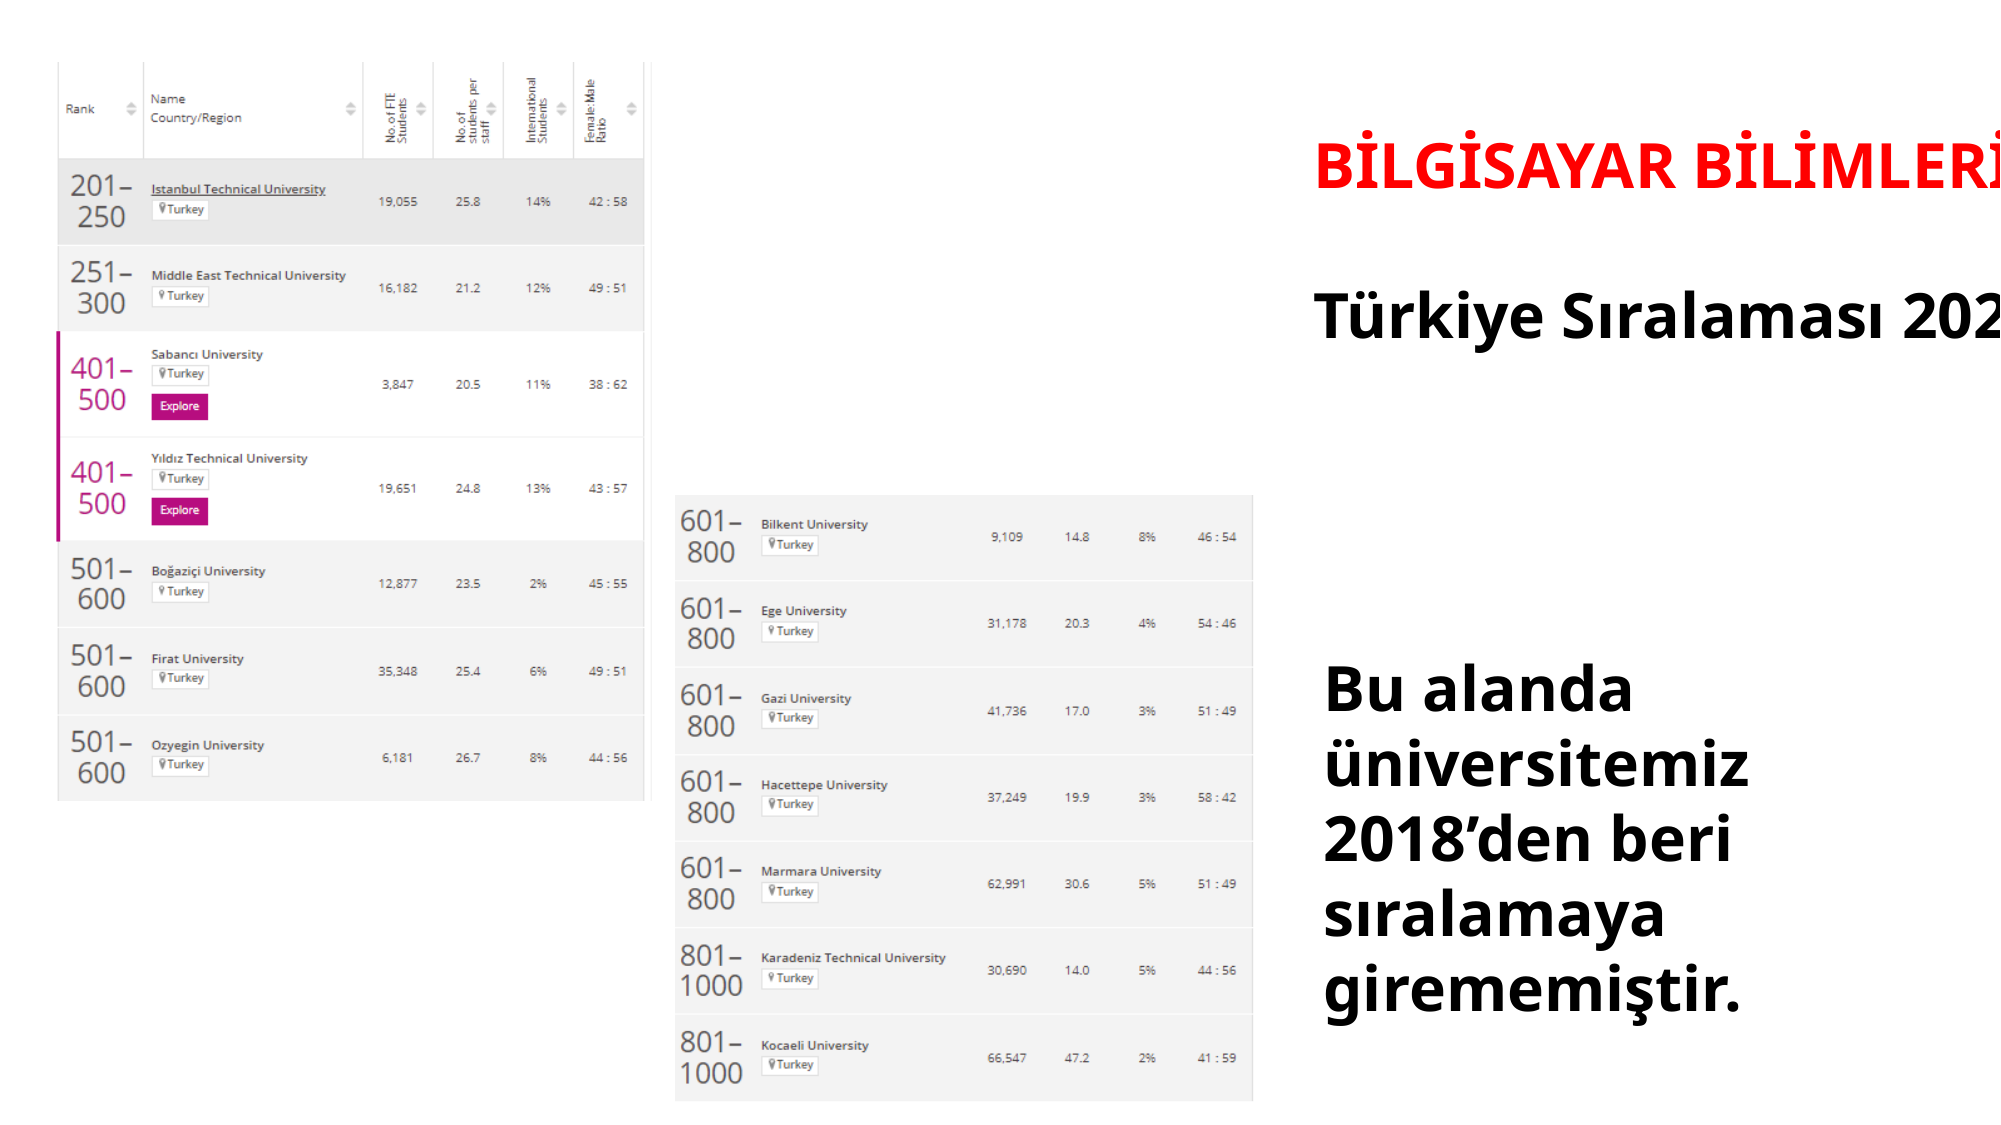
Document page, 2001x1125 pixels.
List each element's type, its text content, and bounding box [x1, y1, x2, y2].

picture [54, 62, 652, 801]
picture [675, 495, 1258, 1106]
text_box Bu alanda üniversitemiz 2018’den beri sıralamaya girememiştir. [1308, 641, 1956, 1031]
text_box BİLGİSAYAR BİLİMLERİ Türkiye Sıralaması 2024 [1298, 119, 2000, 359]
